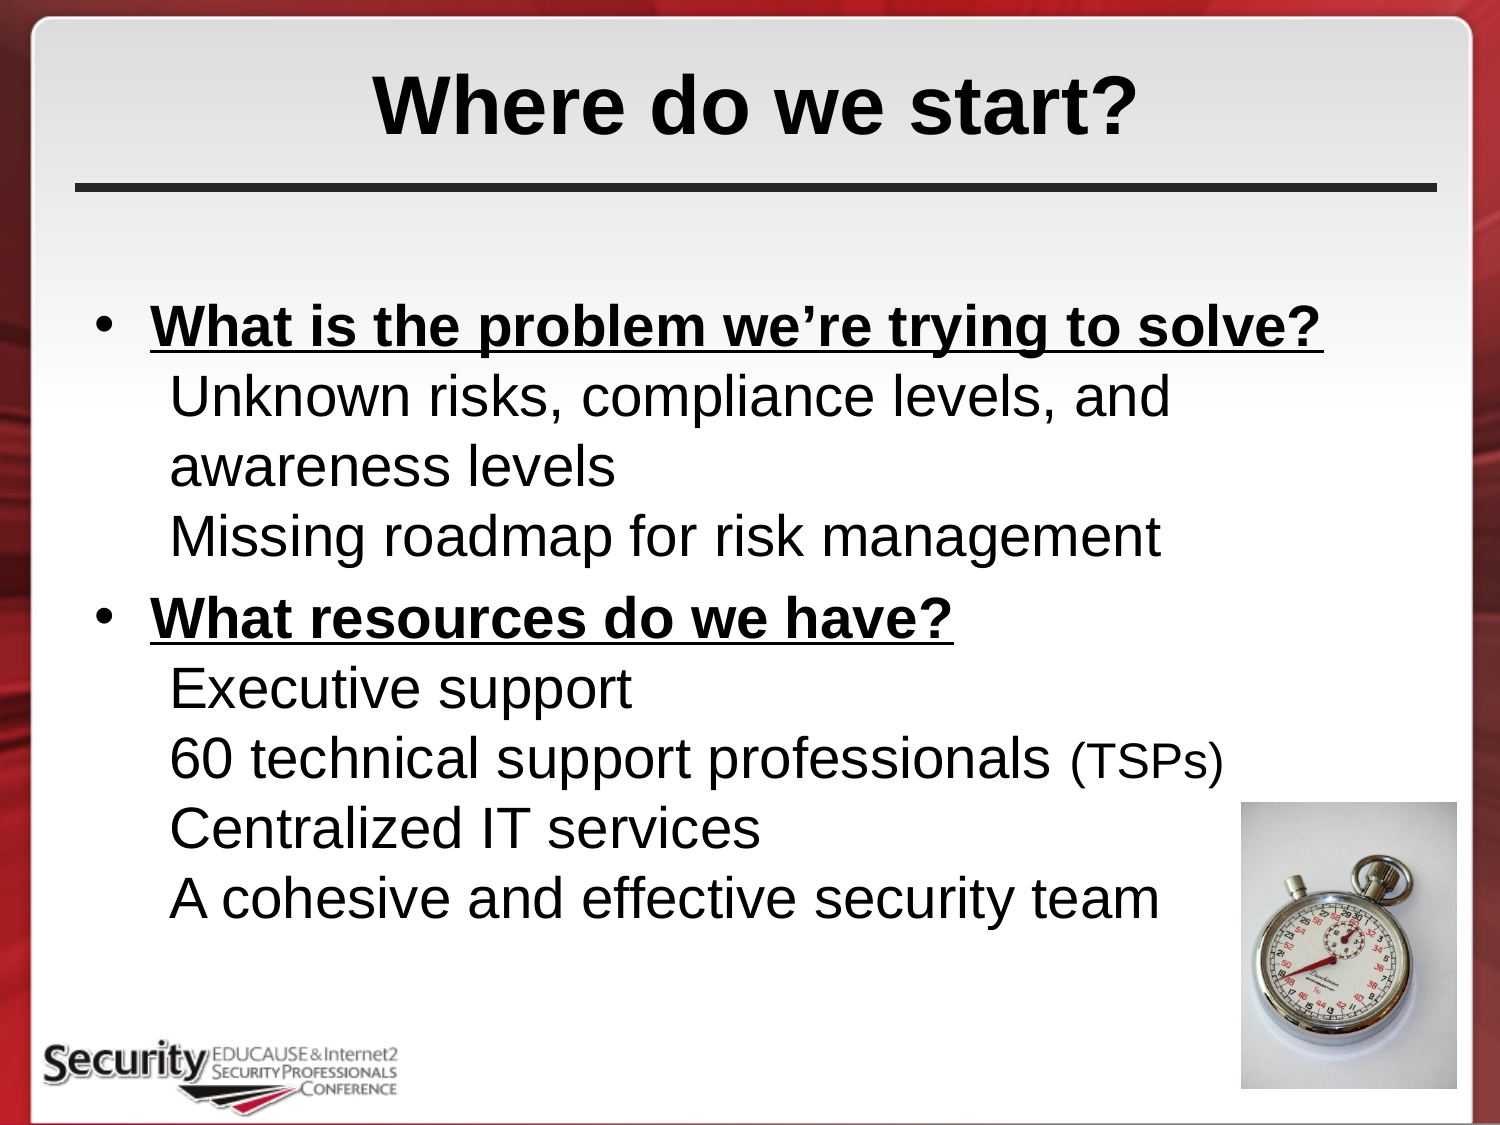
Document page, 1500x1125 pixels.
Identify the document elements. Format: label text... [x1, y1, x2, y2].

text_box What is the problem we’re trying to solve? Unknown risks, compliance levels, and awareness levels Missing roadmap for risk management What resources do we have? Executive support 60 technical support professionals (TSPs) Centralized IT services A cohesive and effective security team [79, 280, 1409, 1000]
title Where do we start? [52, 25, 1461, 178]
picture [0, 0, 1500, 1125]
